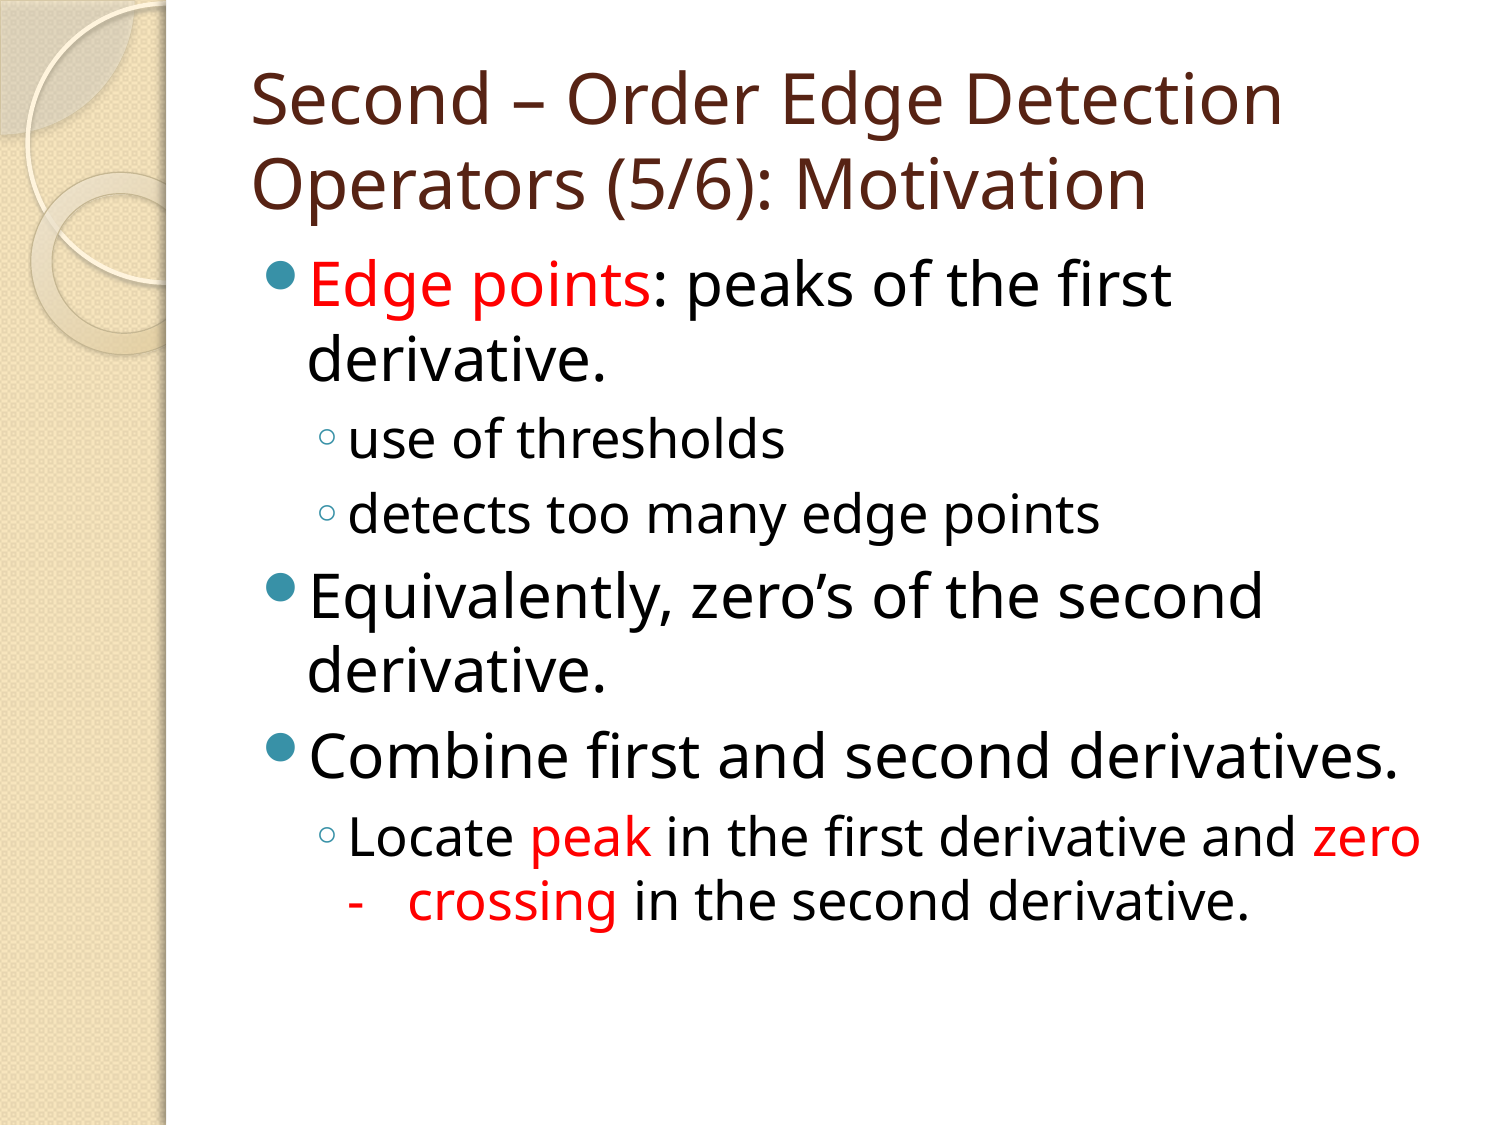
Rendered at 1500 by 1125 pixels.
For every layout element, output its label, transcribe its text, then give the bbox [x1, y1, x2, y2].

title Second – Order Edge Detection Operators (5/6): Motivation [235, 45, 1466, 233]
list Edge points: peaks of the first derivative. use of thresholds detects too many edge points Equivalently, zero’s of the second derivative. Combine first and second derivatives. Locate peak in the first derivative and zero - crossing in the second derivative. [235, 237, 1466, 1025]
